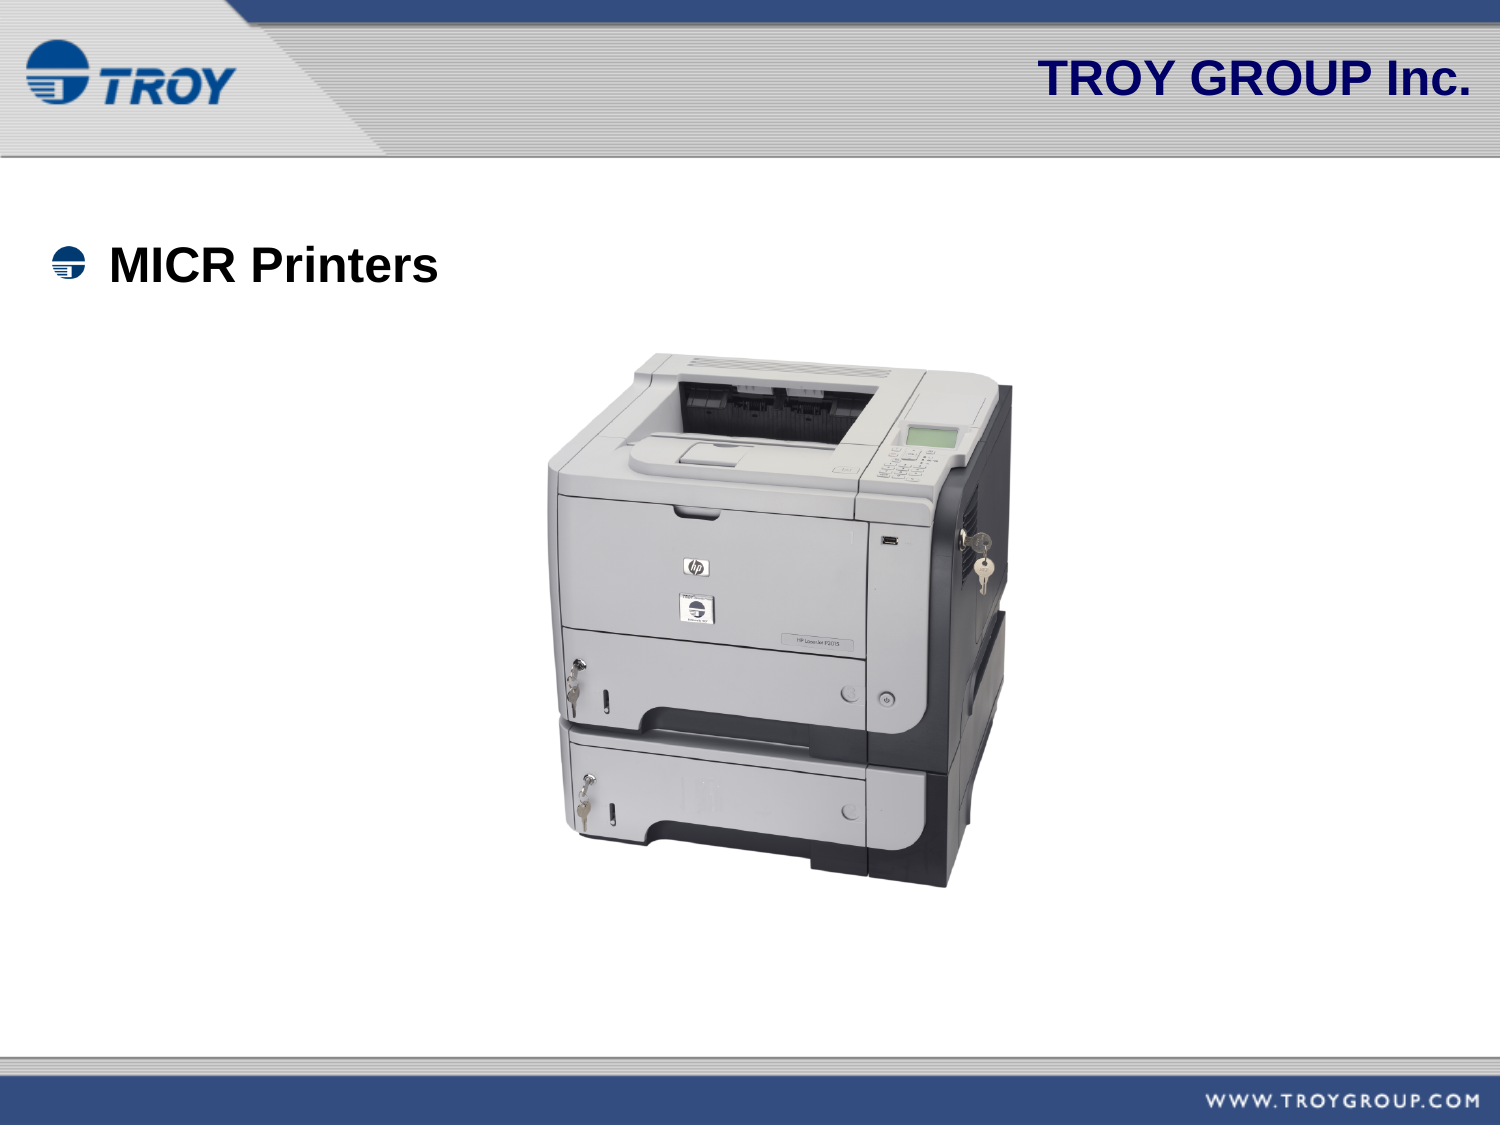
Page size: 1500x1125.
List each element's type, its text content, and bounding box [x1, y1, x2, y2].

picture [0, 0, 1500, 1125]
title TROY GROUP Inc. [762, 24, 1488, 125]
list MICR Printers [37, 224, 600, 575]
